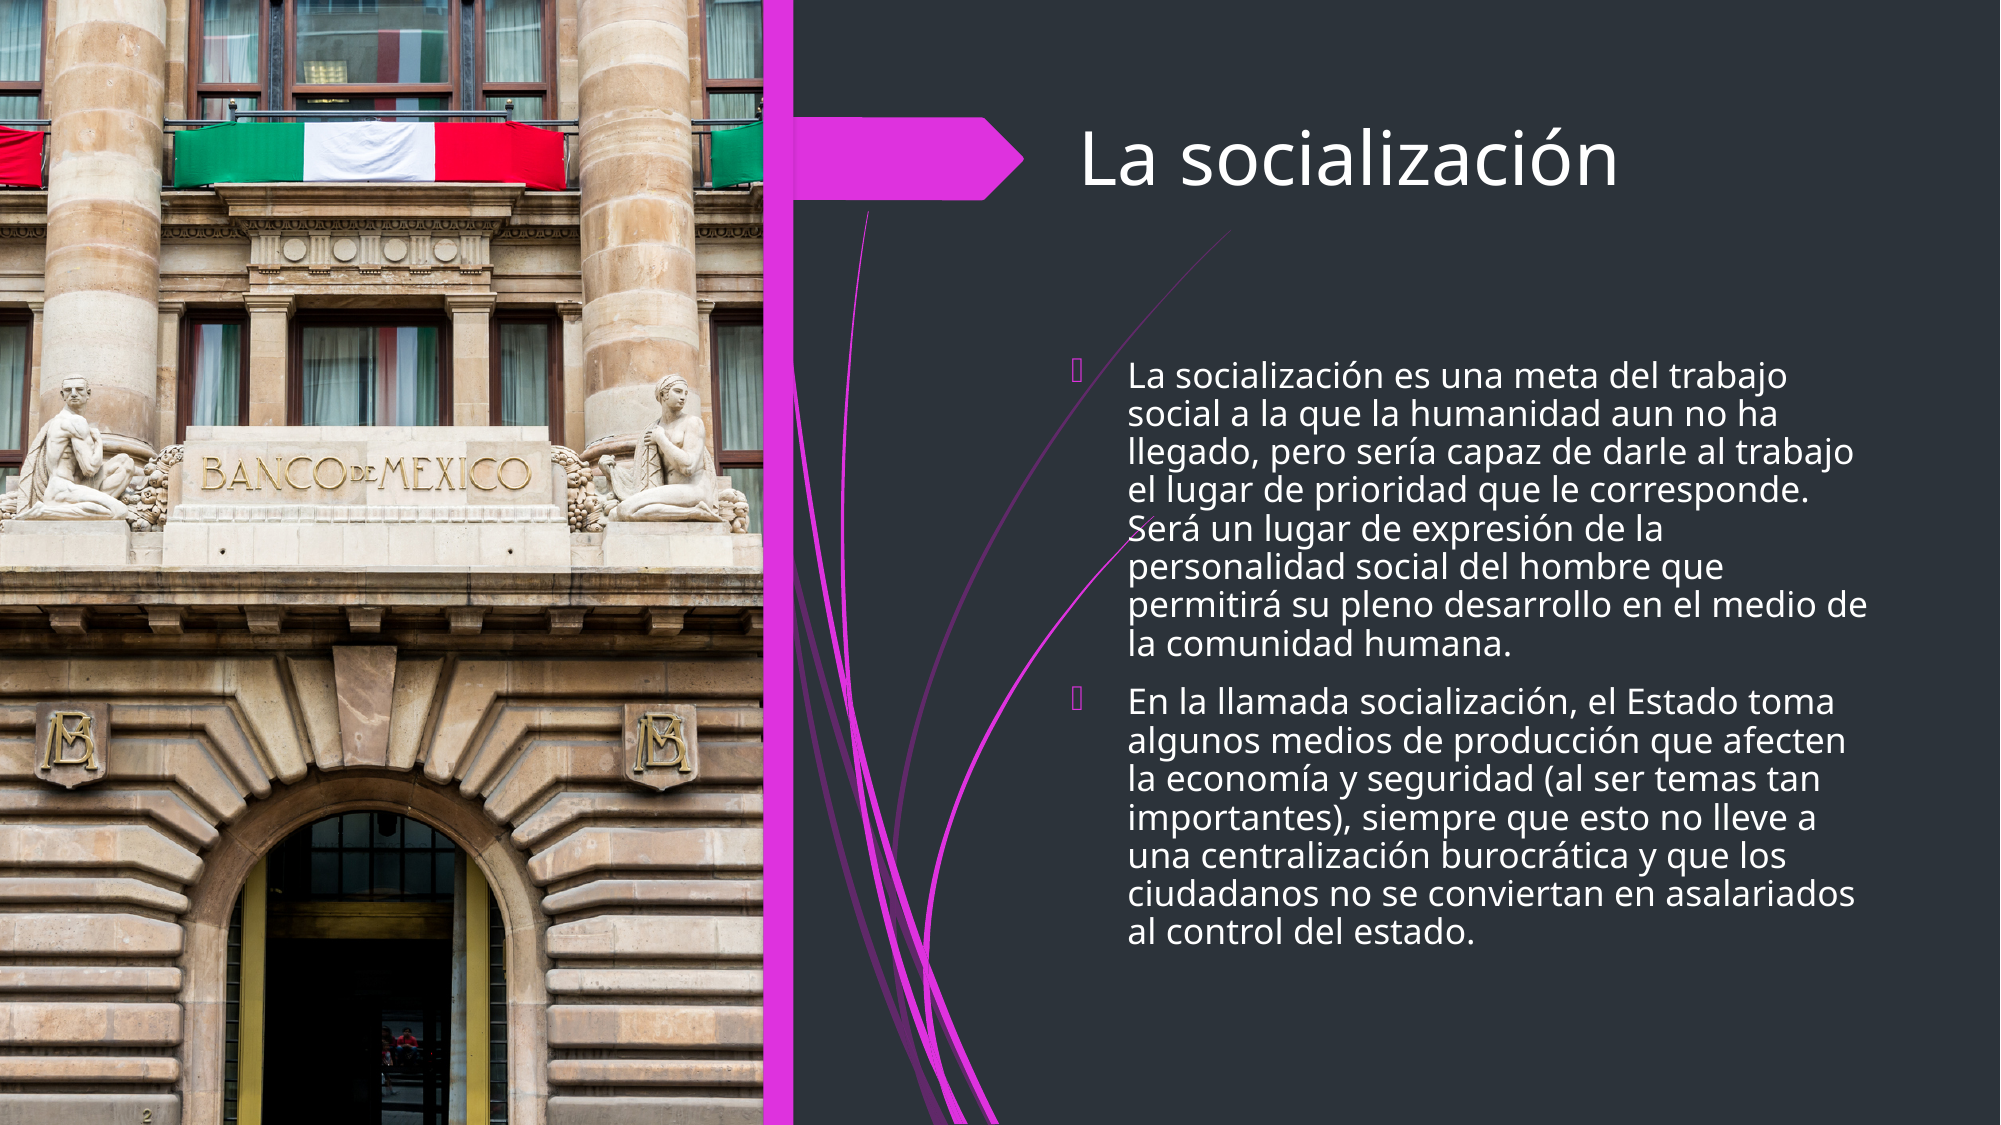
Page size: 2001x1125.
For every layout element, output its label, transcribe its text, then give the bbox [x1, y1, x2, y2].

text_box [767, 0, 1155, 1125]
title La socialización [1236, 102, 1888, 313]
list La socialización es una meta del trabajo social a la que la humanidad aun no ha llegado, pero sería capaz de darle al trabajo el lugar de prioridad que le corresponde. Será un lugar de expresión de la personalidad social del hombre que permitirá su pleno desarrollo en el medio de la comunidad humana. En la llamada socialización, el Estado toma algunos medios de producción que afecten la economía y seguridad (al ser temas tan importantes), siempre que esto no lleve a una centralización burocrática y que los ciudadanos no se conviertan en asalariados al control del estado. [1236, 350, 1888, 970]
picture [0, 0, 764, 1125]
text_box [1159, 37, 1232, 1125]
text_box [1155, 0, 2000, 1125]
